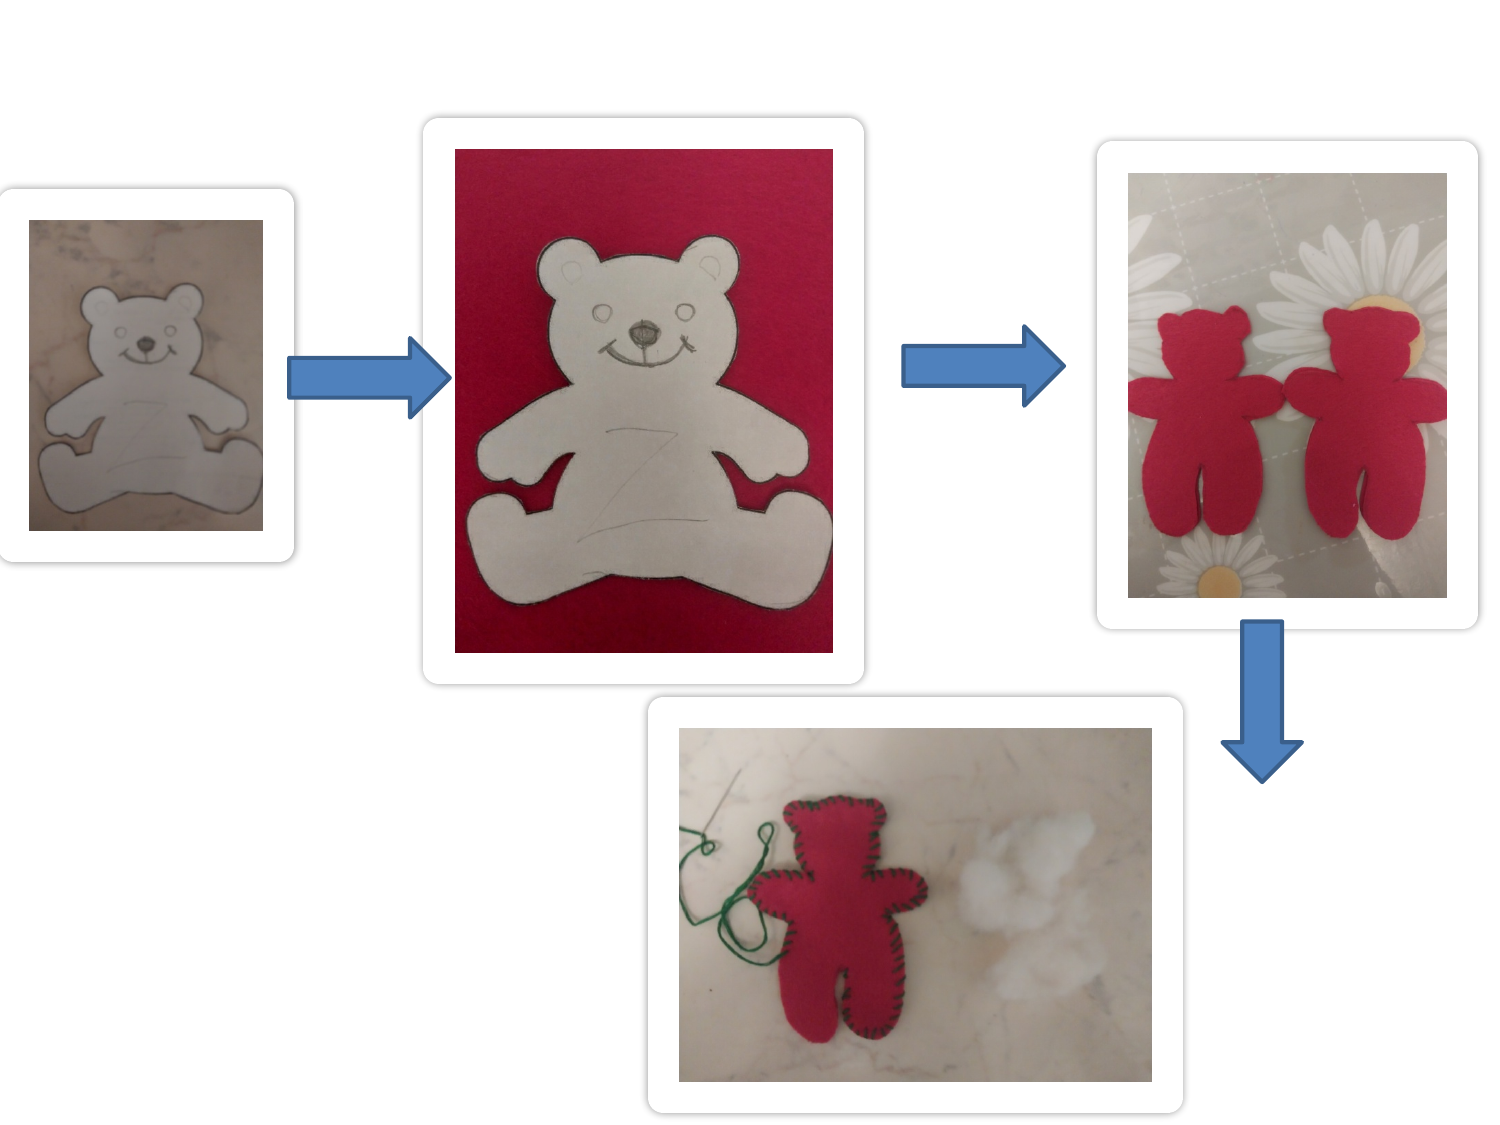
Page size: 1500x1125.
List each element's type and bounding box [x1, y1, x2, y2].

picture [29, 219, 264, 532]
text_box [901, 324, 1067, 408]
picture [1127, 172, 1448, 599]
text_box [1220, 619, 1304, 785]
picture [678, 727, 1152, 1083]
text_box [287, 336, 449, 420]
picture [454, 148, 833, 654]
